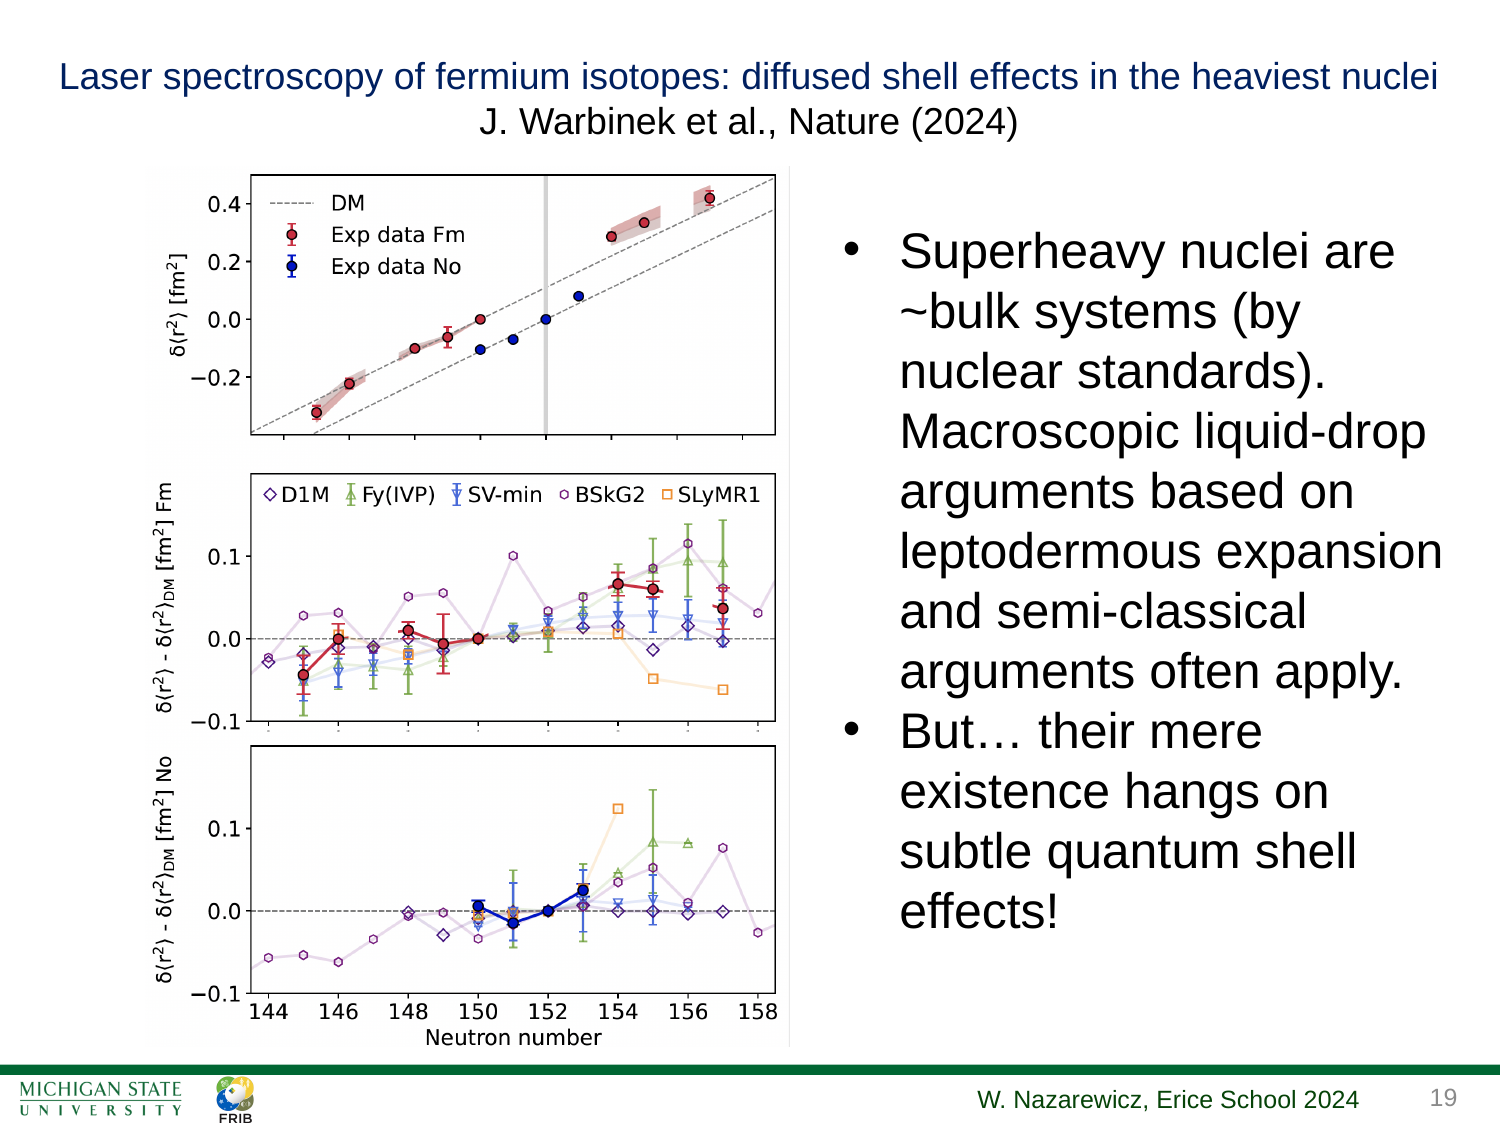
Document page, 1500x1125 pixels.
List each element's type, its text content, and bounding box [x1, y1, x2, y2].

slide_number 19 [1122, 1066, 1473, 1125]
picture [216, 1076, 254, 1123]
picture [18, 1080, 183, 1117]
footer W. Nazarewicz, Erice School 2024 [679, 1062, 1361, 1122]
text_box Superheavy nuclei are ~bulk systems (by nuclear standards). Macroscopic liquid-drop arguments based on leptodermous expansion and semi-classical arguments often apply. But… their mere existence hangs on subtle quantum shell effects! [828, 211, 1473, 946]
text_box Laser spectroscopy of fermium isotopes: diffused shell effects in the heaviest nuclei J. Warbinek et al., Nature (2024) [25, 44, 1473, 150]
picture [144, 165, 790, 1047]
